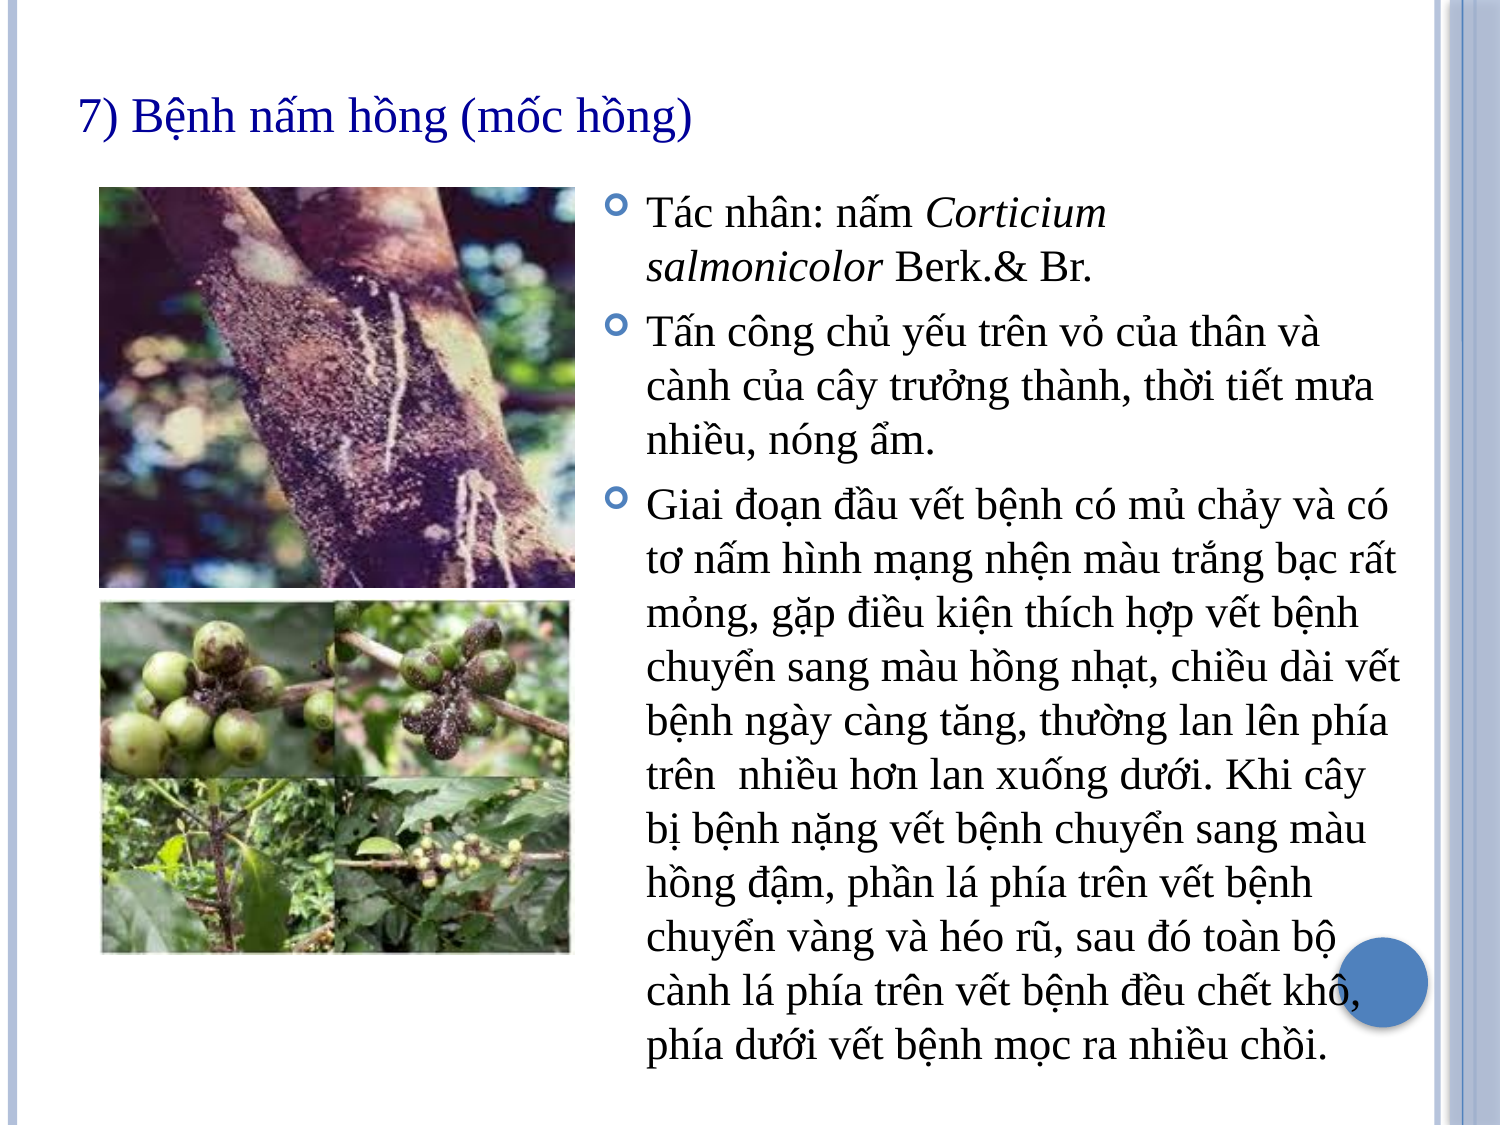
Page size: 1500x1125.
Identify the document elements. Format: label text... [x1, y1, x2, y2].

list 7) Bệnh nấm hồng (mốc hồng) [62, 75, 1213, 163]
list Tác nhân: nấm Corticium salmonicolor Berk.& Br. Tấn công chủ yếu trên vỏ của thân và cành của cây trưởng thành, thời tiết mưa nhiều, nóng ẩm. Giai đoạn đầu vết bệnh có mủ chảy và có tơ nấm hình mạng nhện màu trắng bạc rất mỏng, gặp điều kiện thích hợp vết bệnh chuyển sang màu hồng nhạt, chiều dài vết bệnh ngày càng tăng, thường lan lên phía trên nhiều hơn lan xuống dưới. Khi cây bị bệnh nặng vết bệnh chuyển sang màu hồng đậm, phần lá phía trên vết bệnh chuyển vàng và héo rũ, sau đó toàn bộ cành lá phía trên vết bệnh đều chết khô, phía dưới vết bệnh mọc ra nhiều chồi. [587, 174, 1425, 1125]
picture [99, 186, 576, 588]
picture [99, 599, 576, 955]
